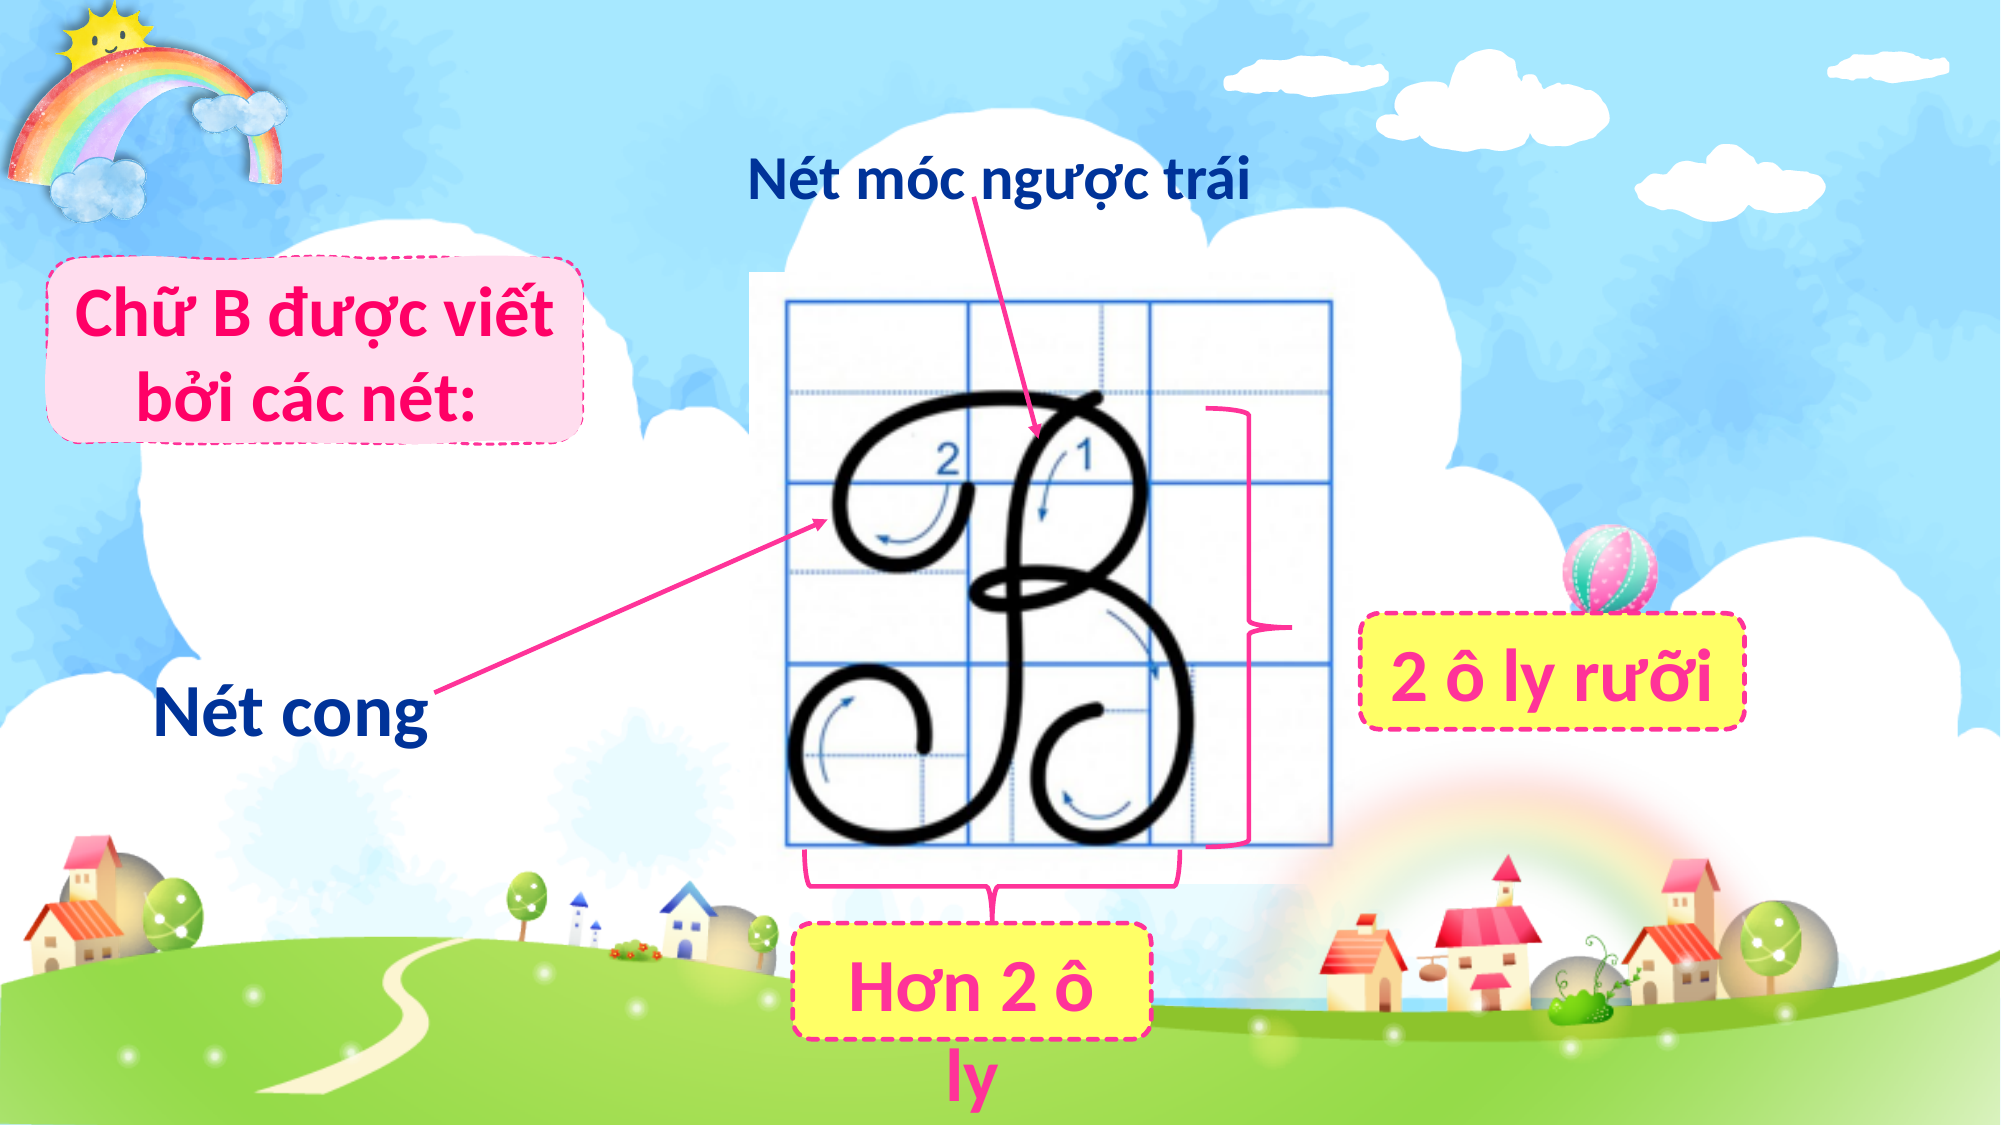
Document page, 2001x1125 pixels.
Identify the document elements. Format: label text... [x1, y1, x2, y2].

picture [0, 0, 2001, 1125]
text_box Chữ B được viết bởi các nét: [45, 255, 584, 446]
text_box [973, 196, 1039, 439]
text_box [434, 519, 828, 693]
text_box Nét móc ngược trái [509, 129, 1179, 220]
